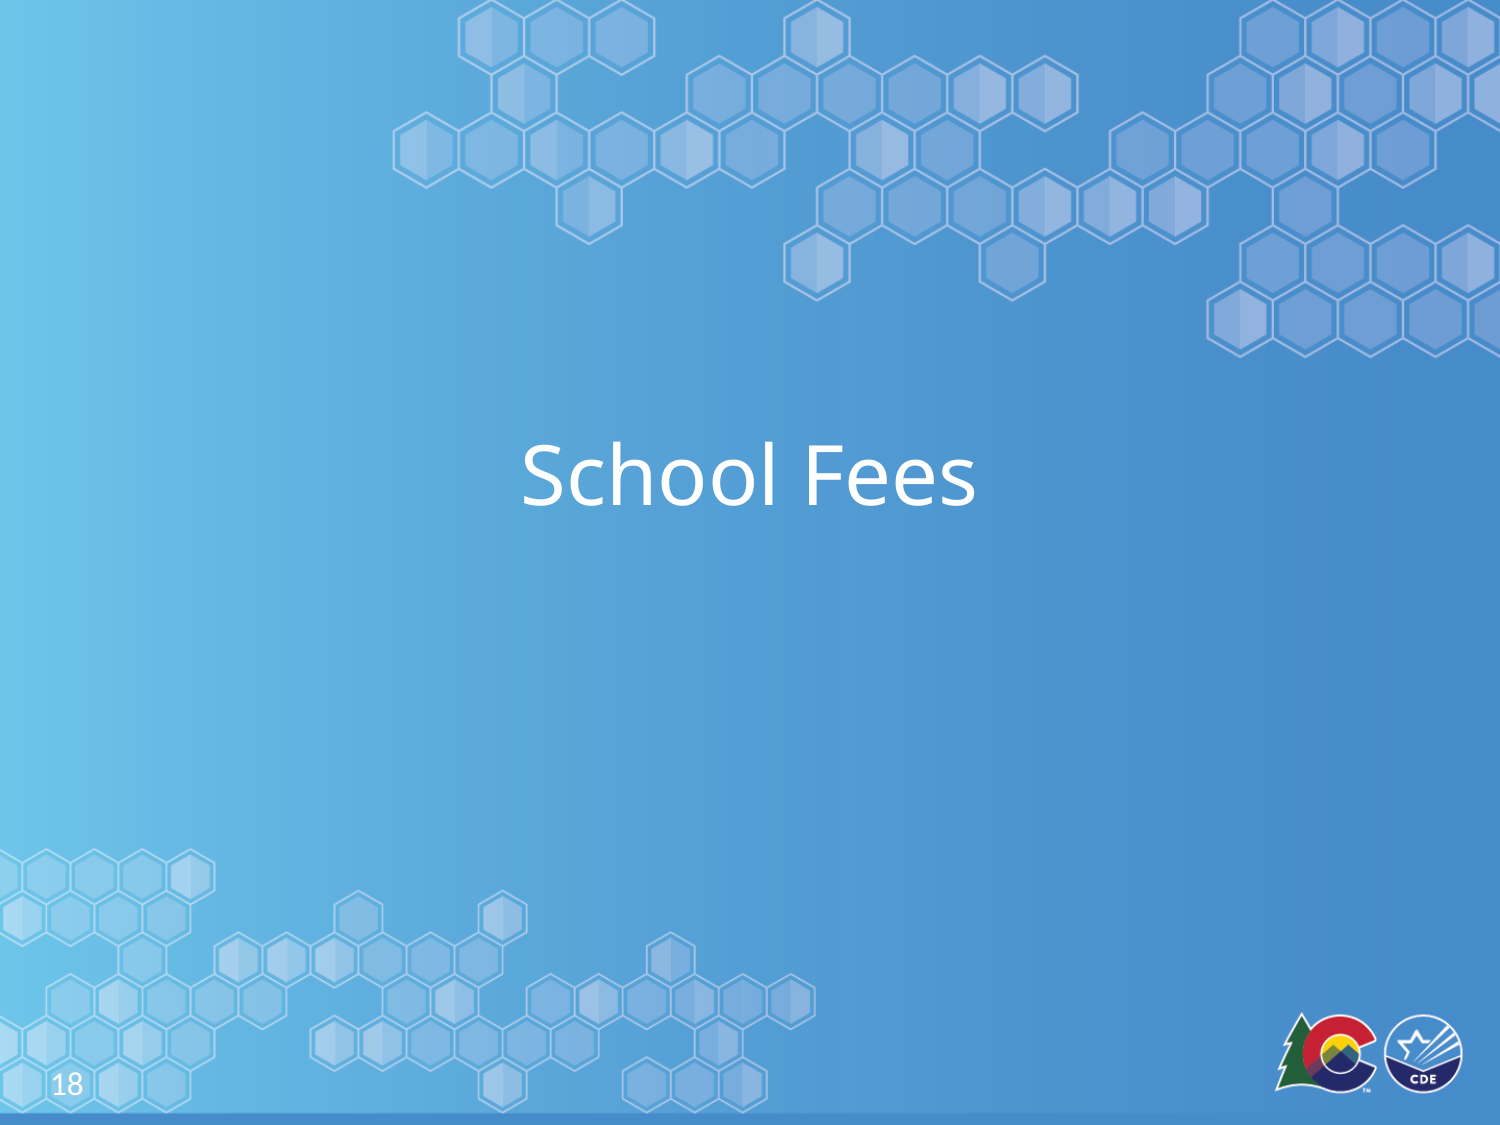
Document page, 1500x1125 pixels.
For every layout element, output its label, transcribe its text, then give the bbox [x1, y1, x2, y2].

title School Fees [112, 425, 1388, 810]
slide_number 18 [35, 1054, 373, 1115]
picture [0, 0, 1500, 1125]
